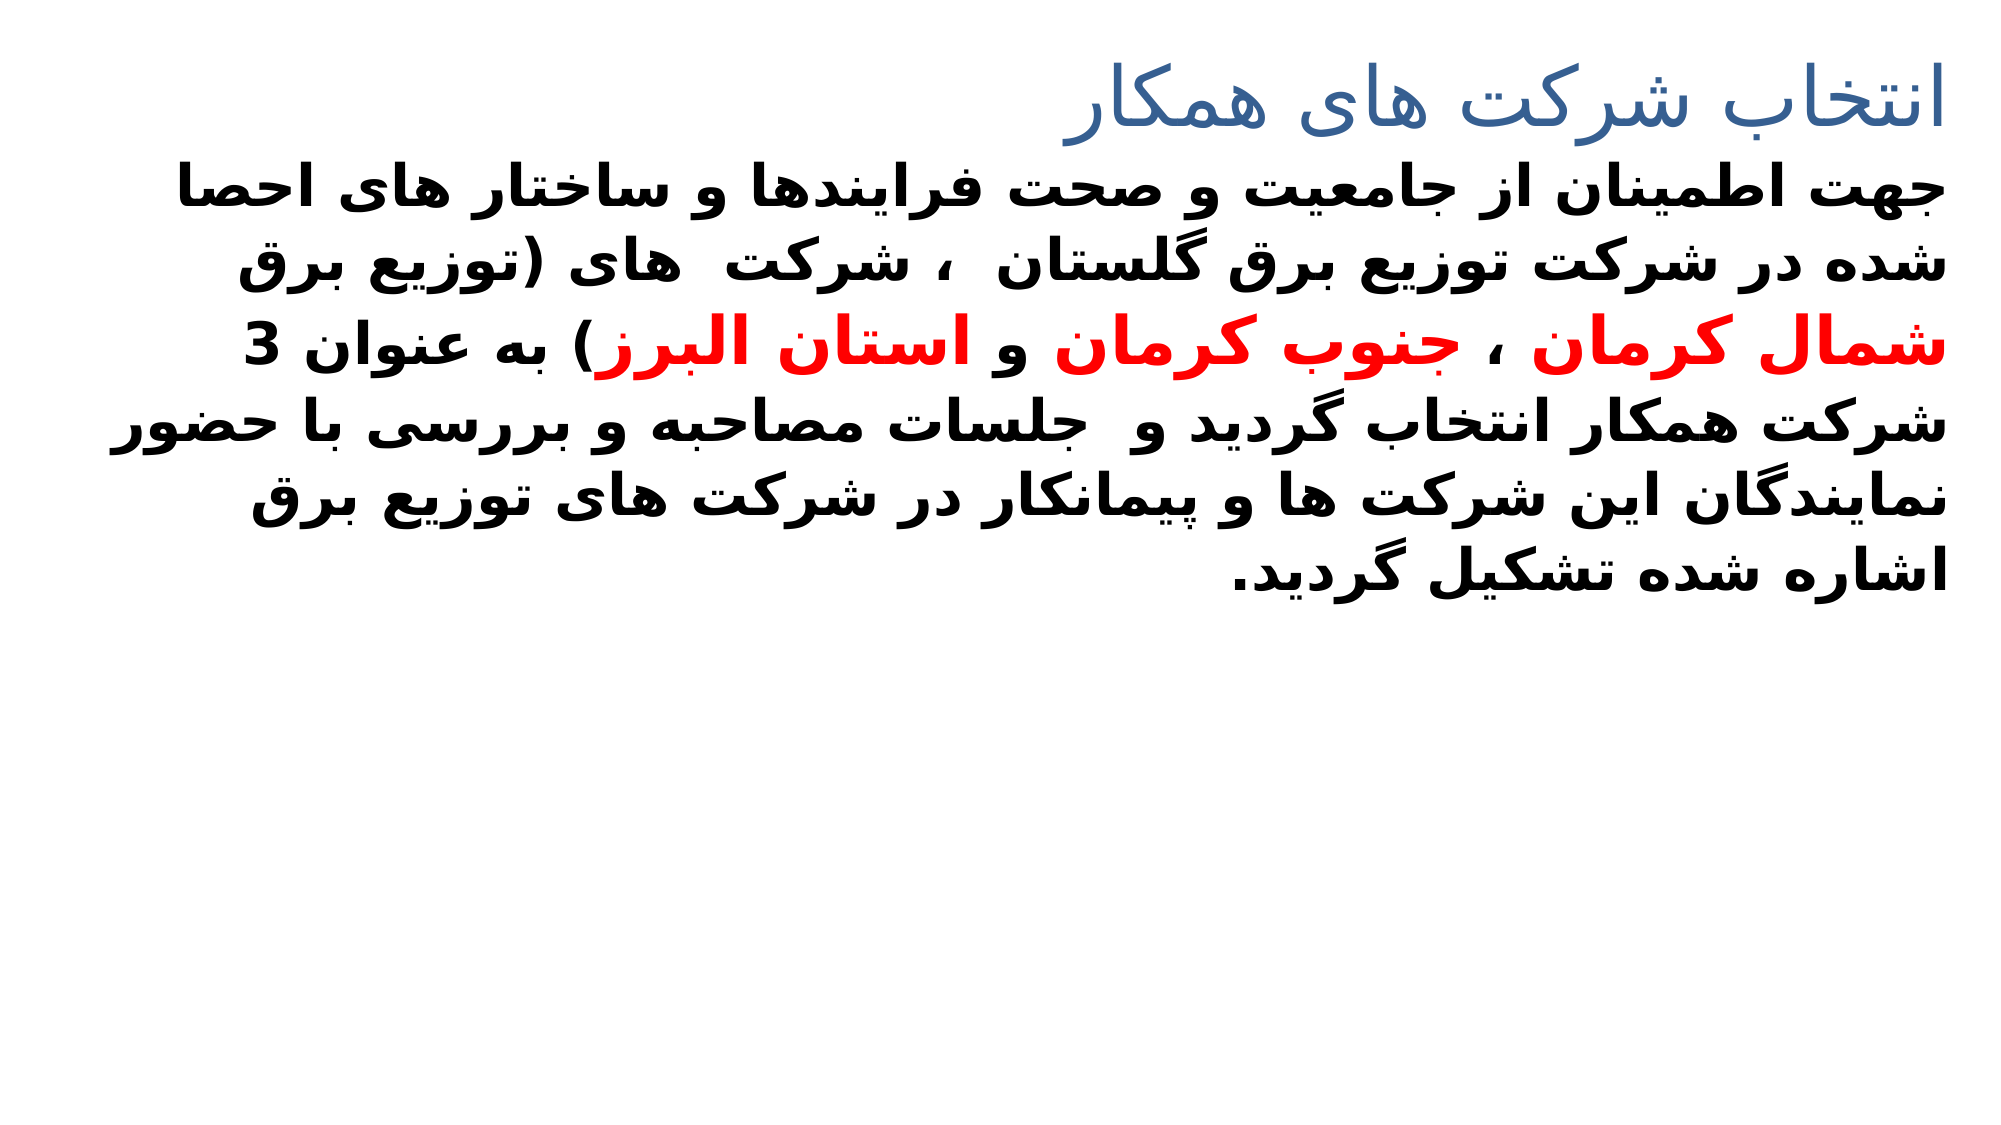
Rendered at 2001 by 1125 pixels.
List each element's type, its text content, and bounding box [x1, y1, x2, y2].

title انتخاب شرکت های همکار جهت اطمینان از جامعیت و صحت فرایندها و ساختار های احصا شده در شرکت توزیع برق گلستان ، شرکت های (توزیع برق شمال کرمان ، جنوب کرمان و استان البرز) به عنوان 3 شرکت همکار انتخاب گردید و جلسات مصاحبه و بررسی با حضور نمایندگان این شرکت ها و پیمانکار در شرکت های توزیع برق اشاره شده تشکیل گردید. [61, 28, 1966, 1100]
